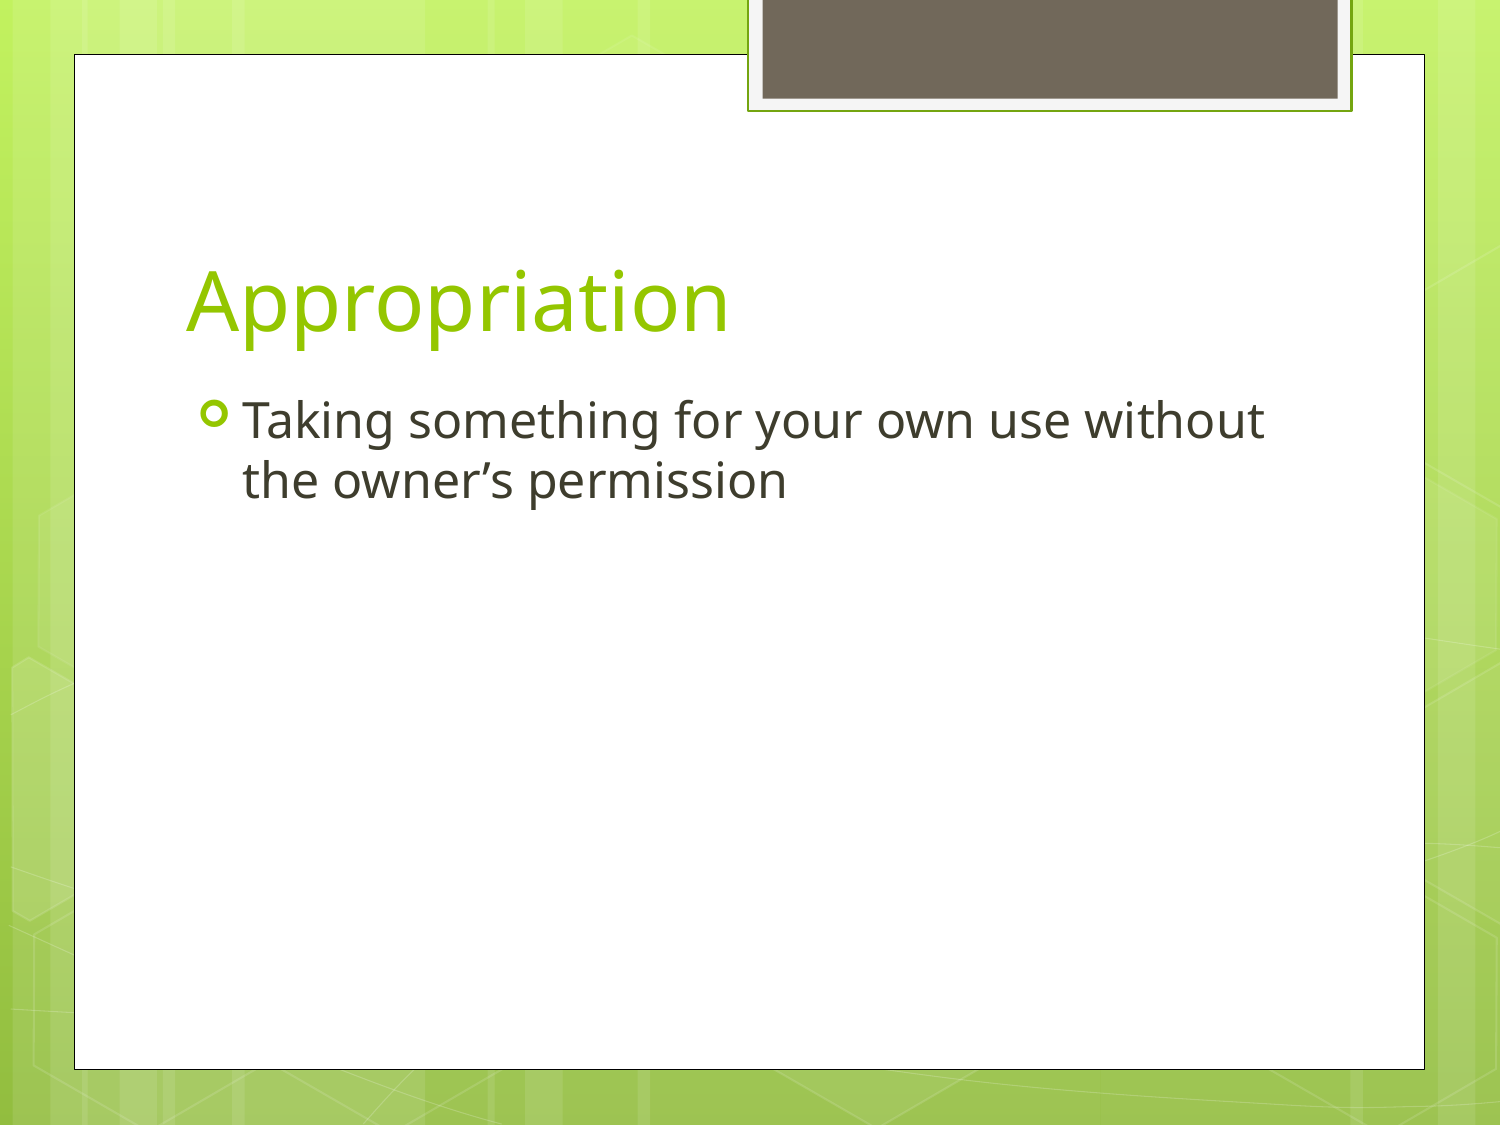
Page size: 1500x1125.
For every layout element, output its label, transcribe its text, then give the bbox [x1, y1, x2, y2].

title Appropriation [171, 168, 1324, 357]
list Taking something for your own use without the owner’s permission [171, 381, 1283, 957]
